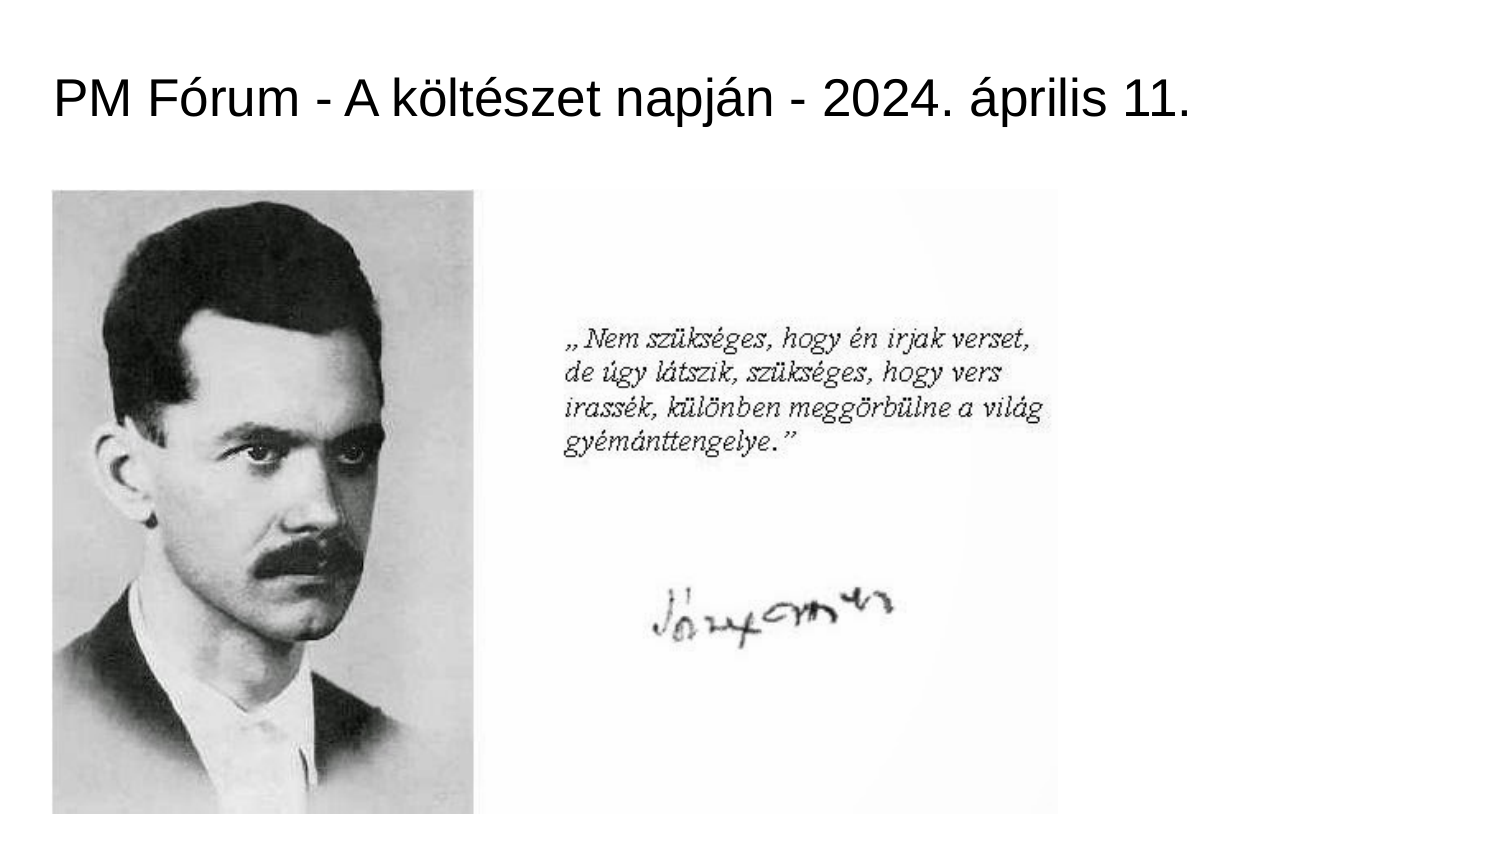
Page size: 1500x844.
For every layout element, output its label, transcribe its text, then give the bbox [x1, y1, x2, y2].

title PM Fórum - A költészet napján - 2024. április 11. [38, 48, 1449, 142]
picture [50, 189, 1058, 815]
